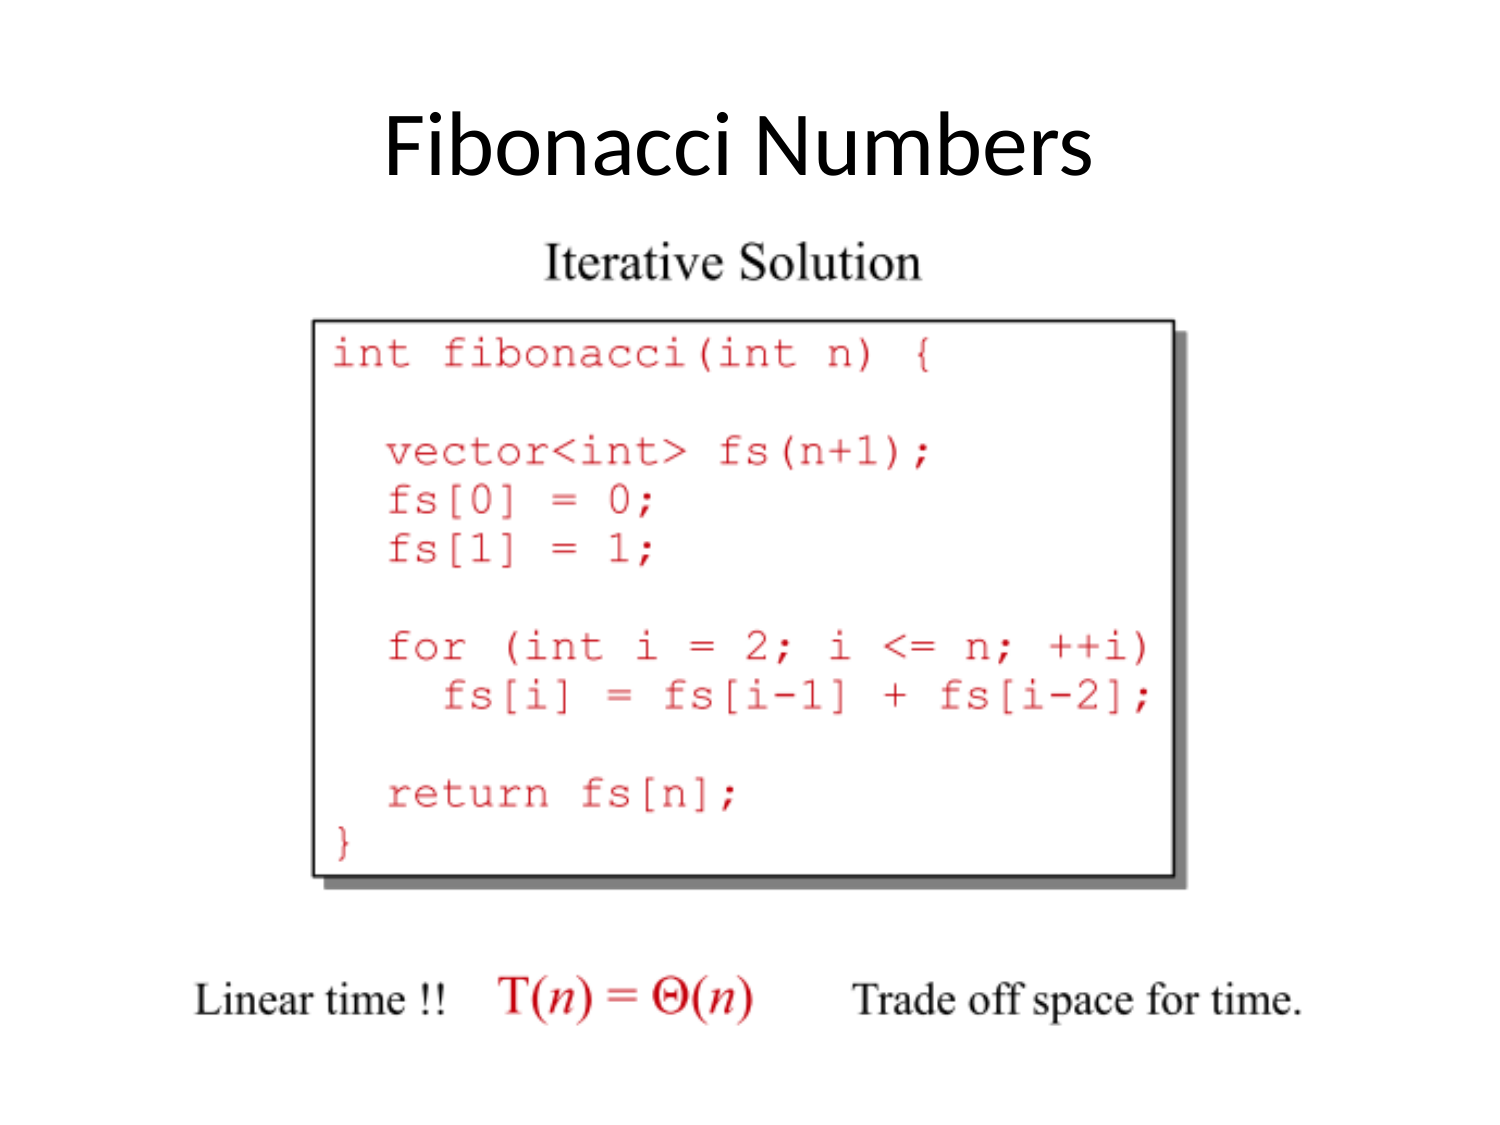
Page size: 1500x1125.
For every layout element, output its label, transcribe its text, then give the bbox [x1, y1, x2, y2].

picture [259, 216, 1241, 926]
picture [144, 943, 1356, 1051]
title Fibonacci Numbers [75, 45, 1425, 233]
